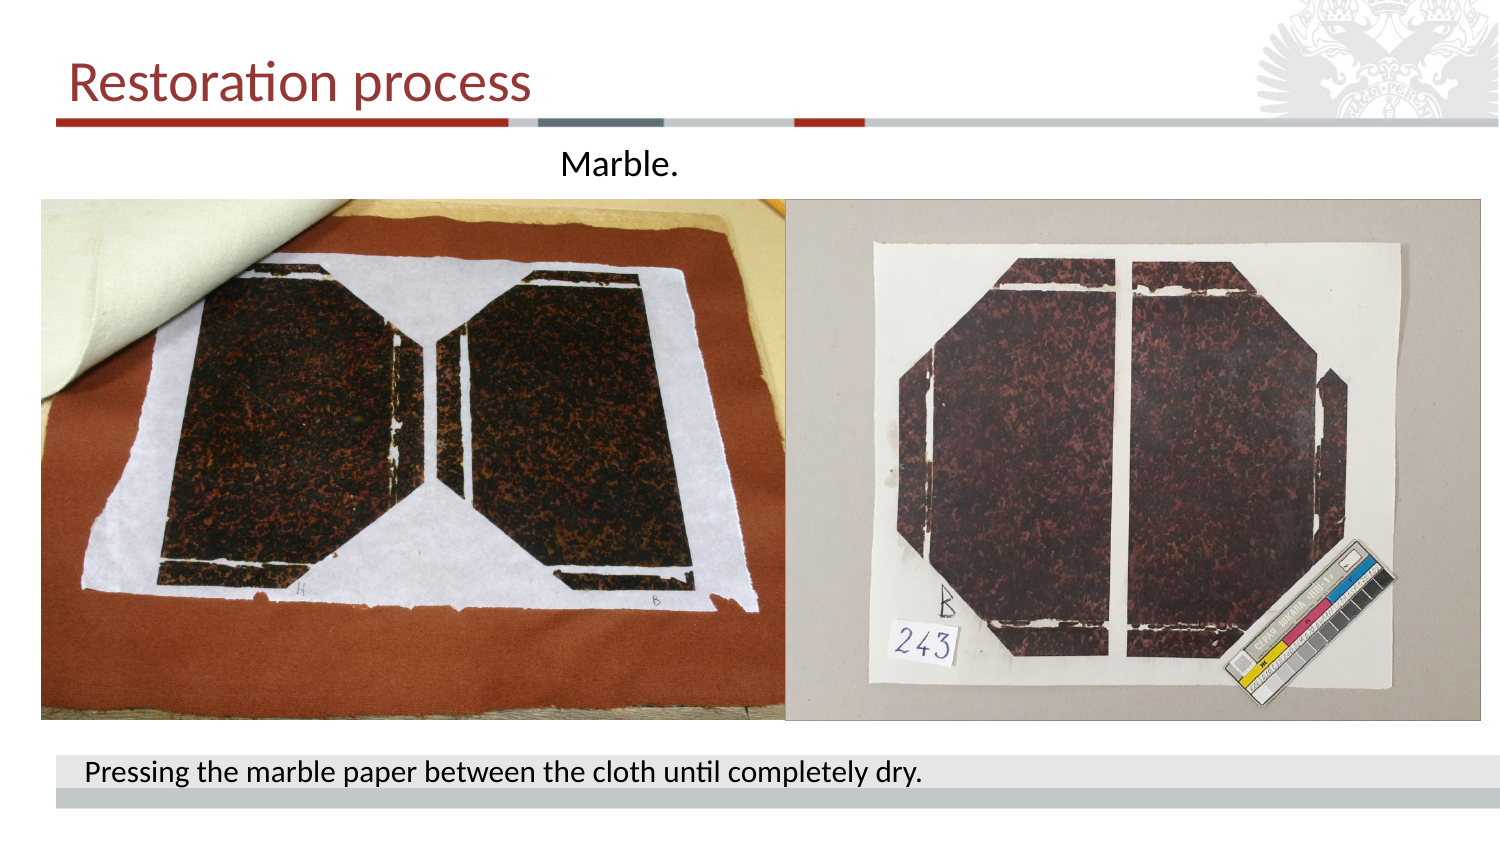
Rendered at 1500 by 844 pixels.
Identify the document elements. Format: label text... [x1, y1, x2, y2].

text_box Marble. [545, 131, 695, 192]
picture [0, 0, 1500, 844]
title Restoration process [53, 43, 963, 113]
subtitle Pressing the marble paper between the cloth until completely dry. [41, 728, 1459, 812]
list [785, 199, 1481, 721]
